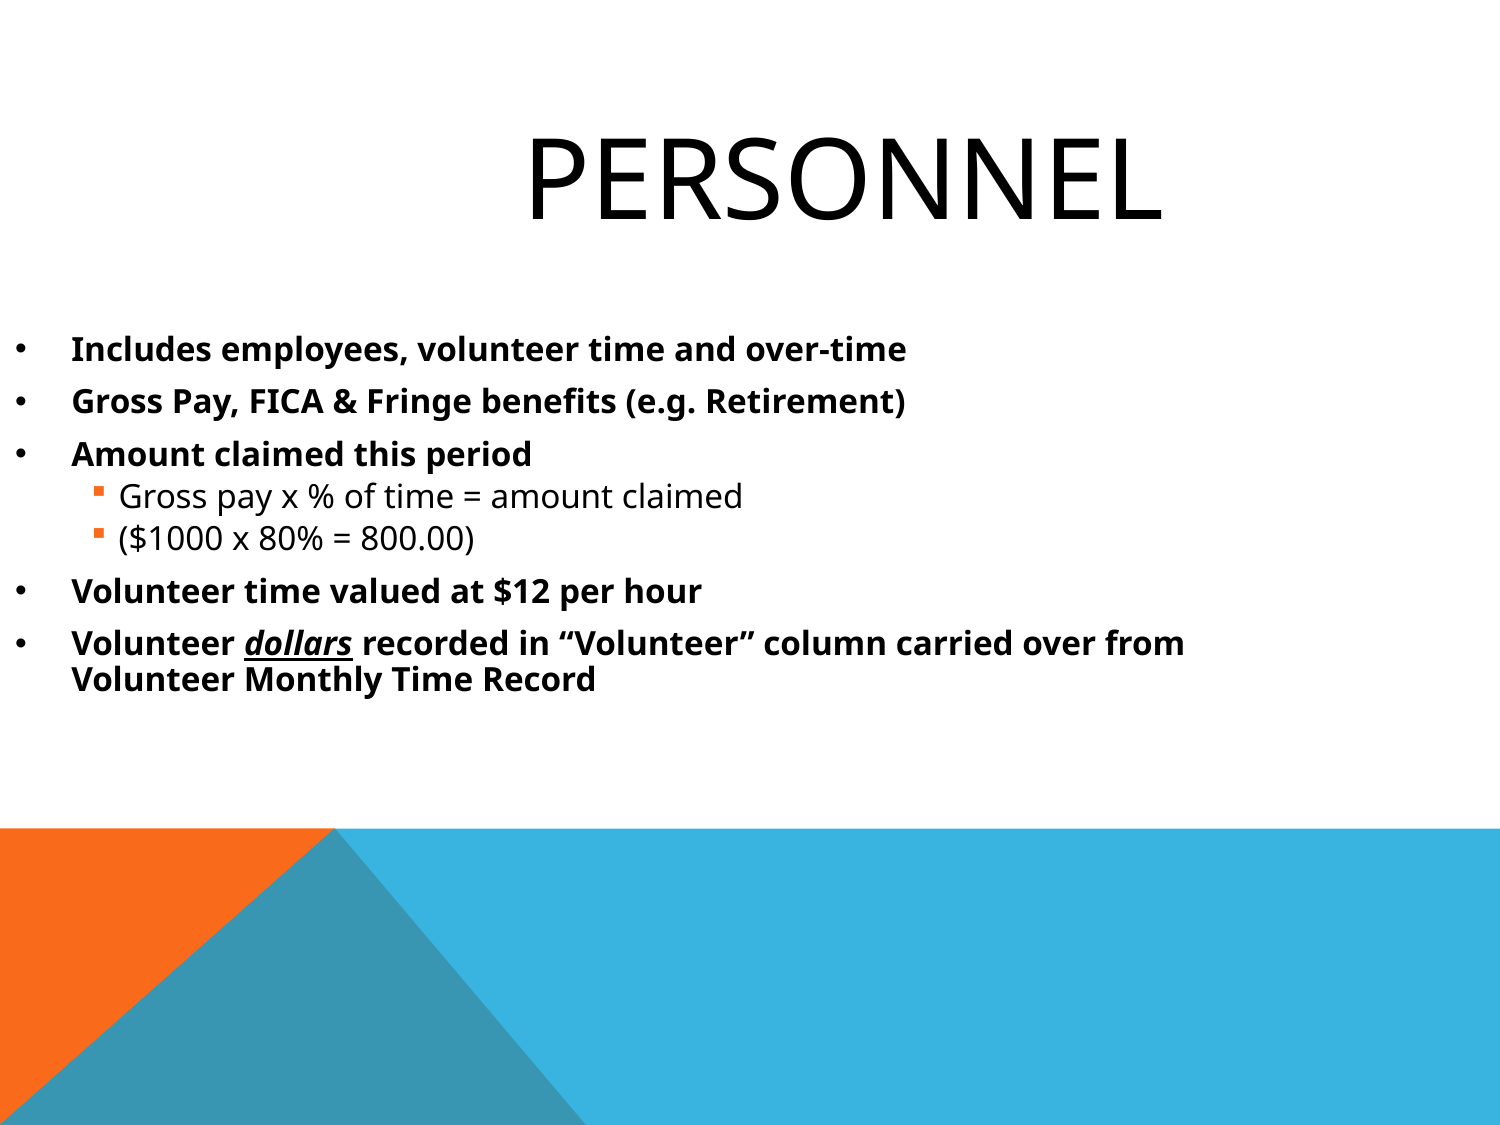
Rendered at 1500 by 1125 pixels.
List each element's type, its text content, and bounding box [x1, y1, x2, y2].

list Includes employees, volunteer time and over-time Gross Pay, FICA & Fringe benefits (e.g. Retirement) Amount claimed this period Gross pay x % of time = amount claimed ($1000 x 80% = 800.00) Volunteer time valued at $12 per hour Volunteer dollars recorded in “Volunteer” column carried over from Volunteer Monthly Time Record [0, 324, 1350, 1063]
title Personnel [187, 99, 1500, 250]
